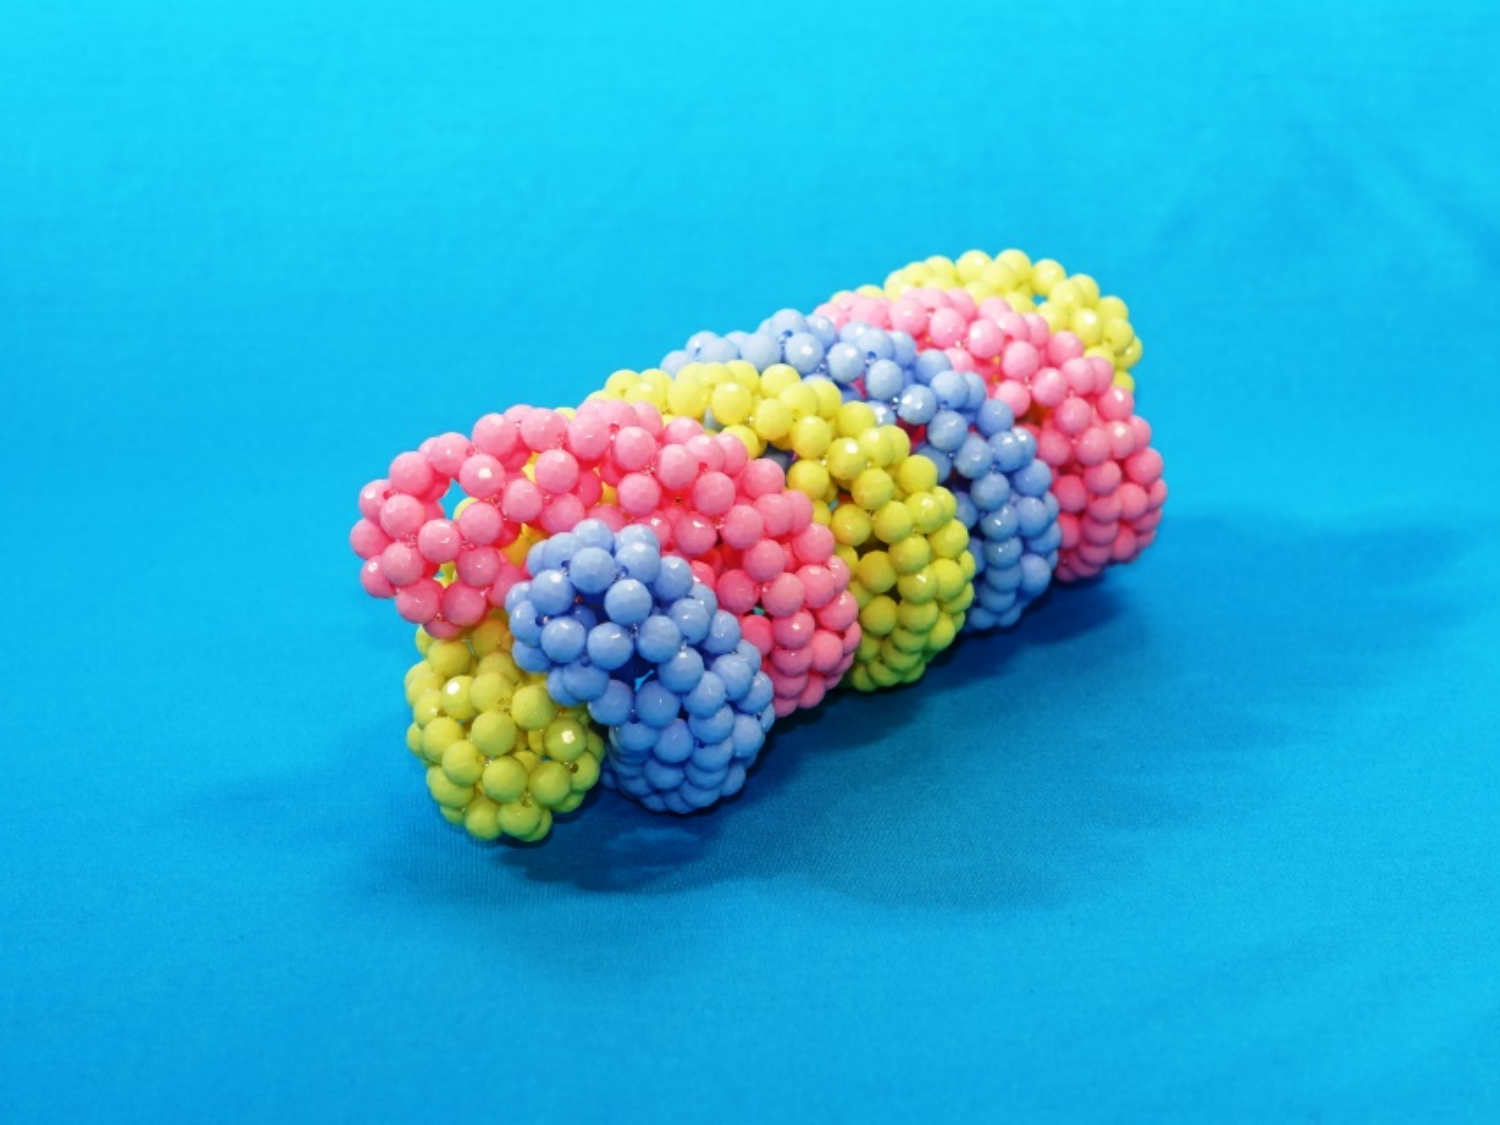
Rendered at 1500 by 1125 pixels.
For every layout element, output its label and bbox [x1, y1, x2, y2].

list [0, 0, 1500, 1125]
